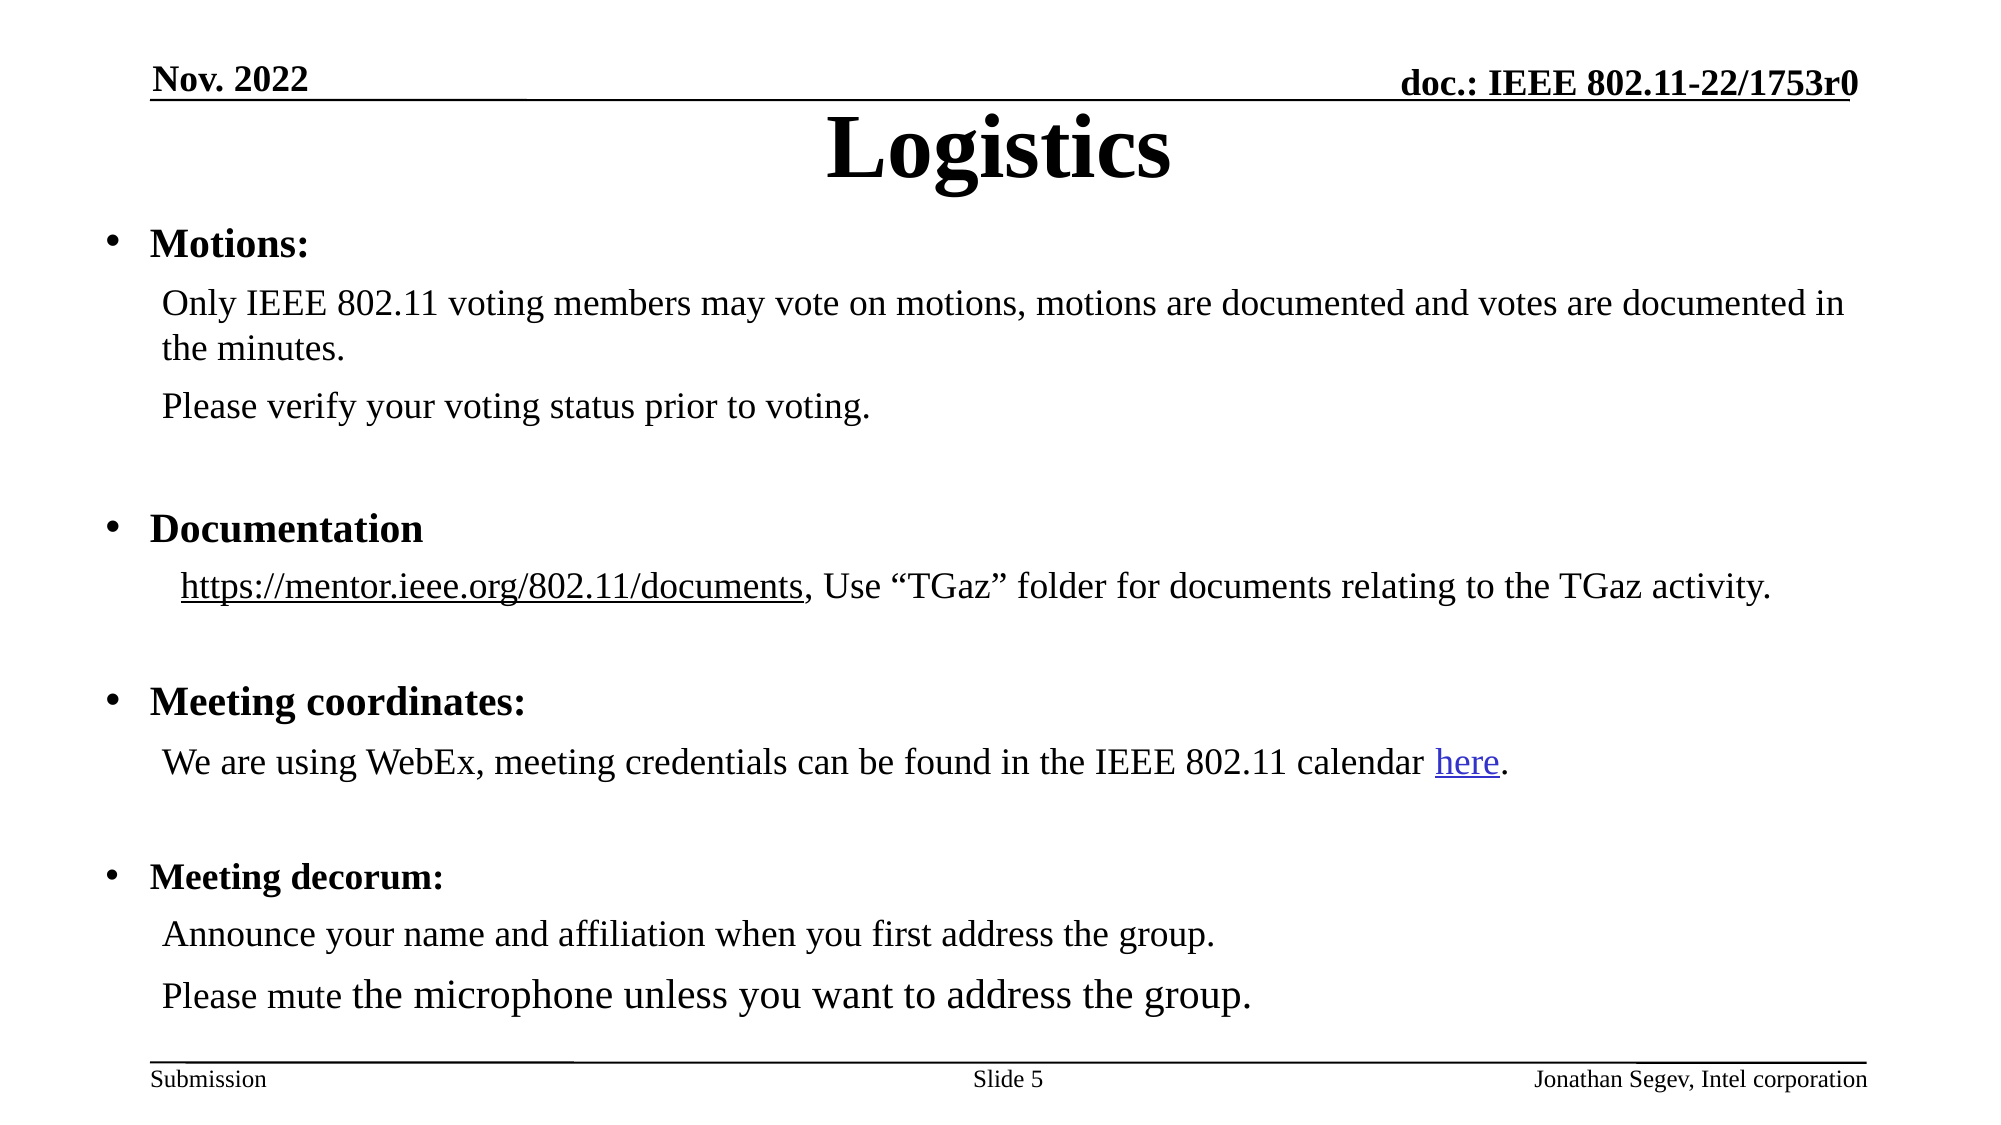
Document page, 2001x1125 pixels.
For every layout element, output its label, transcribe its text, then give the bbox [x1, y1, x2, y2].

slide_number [152, 54, 563, 100]
list Motions: Only IEEE 802.11 voting members may vote on motions, motions are documented and votes are documented in the minutes. Please verify your voting status prior to voting. Documentation https://mentor.ieee.org/802.11/documents, Use “TGaz” folder for documents relating to the TGaz activity. Meeting coordinates: We are using WebEx, meeting credentials can be found in the IEEE 802.11 calendar here. Meeting decorum: Announce your name and affiliation when you first address the group. Please mute the microphone unless you want to address the group. [90, 207, 1898, 1000]
title Logistics [149, 112, 1850, 170]
footer Jonathan Segev, Intel corporation [1171, 1061, 1869, 1093]
slide_number Slide 5 [950, 1061, 1067, 1123]
